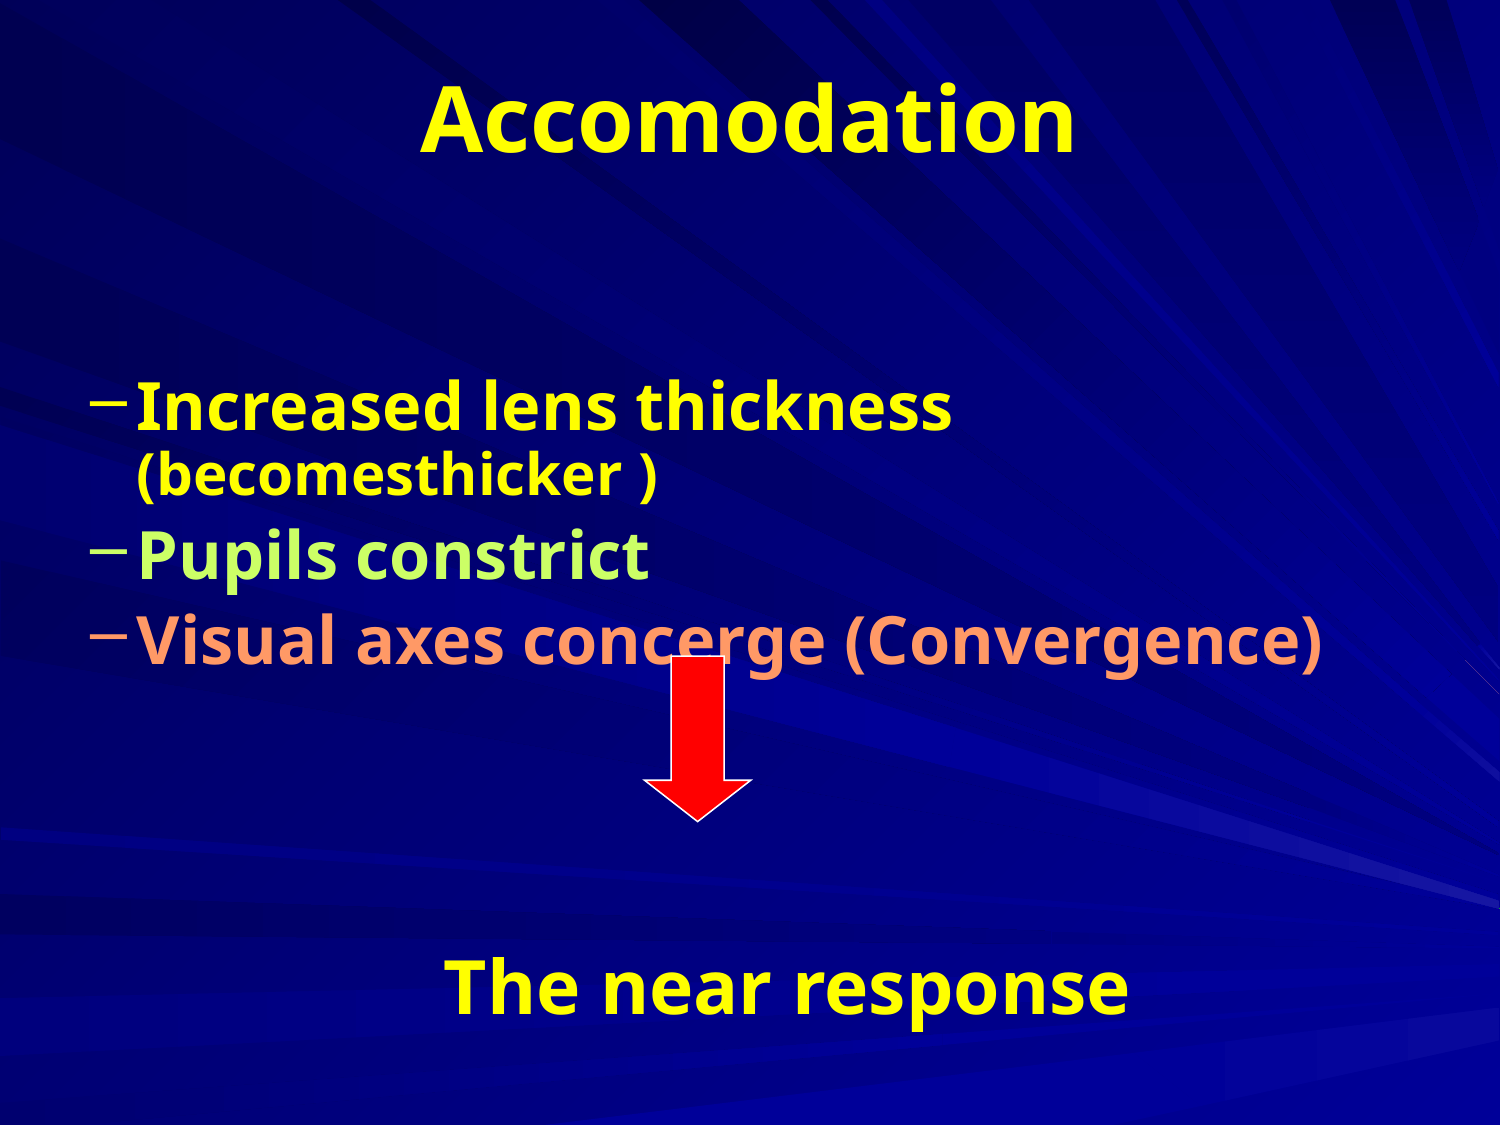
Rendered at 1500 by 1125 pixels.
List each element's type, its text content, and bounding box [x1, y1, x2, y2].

title Accomodation [74, 45, 1426, 186]
list Increased lens thickness (becomesthicker ) Pupils constrict Visual axes concerge (Convergence) The near response [0, 262, 1500, 1006]
text_box [644, 656, 751, 822]
